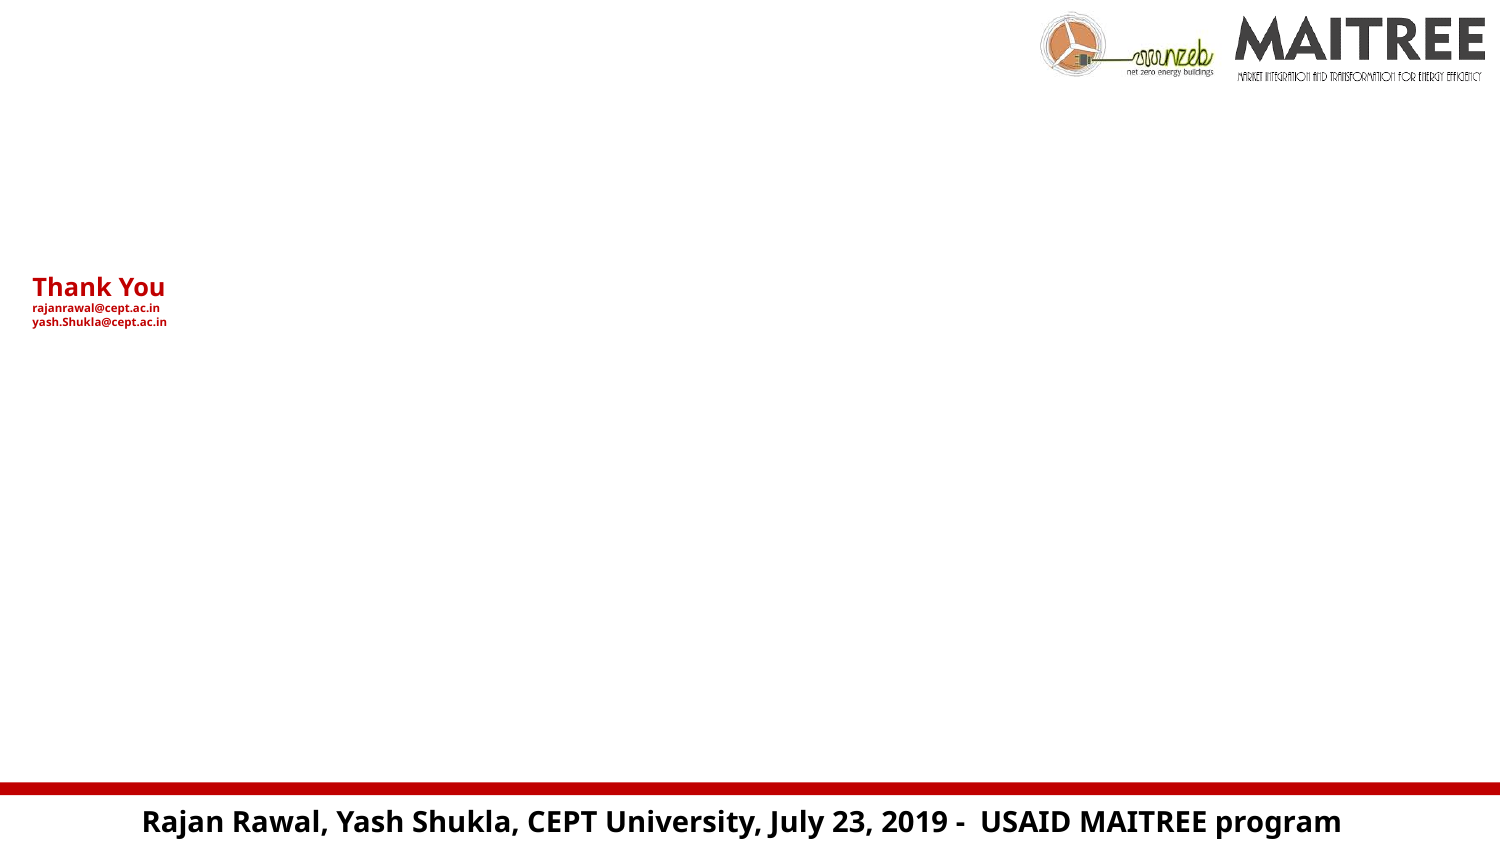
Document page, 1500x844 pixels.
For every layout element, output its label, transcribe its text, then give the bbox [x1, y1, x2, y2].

title Thank You rajanrawal@cept.ac.in yash.Shukla@cept.ac.in [17, 232, 775, 374]
picture [1233, 2, 1495, 95]
picture [1033, 6, 1222, 82]
